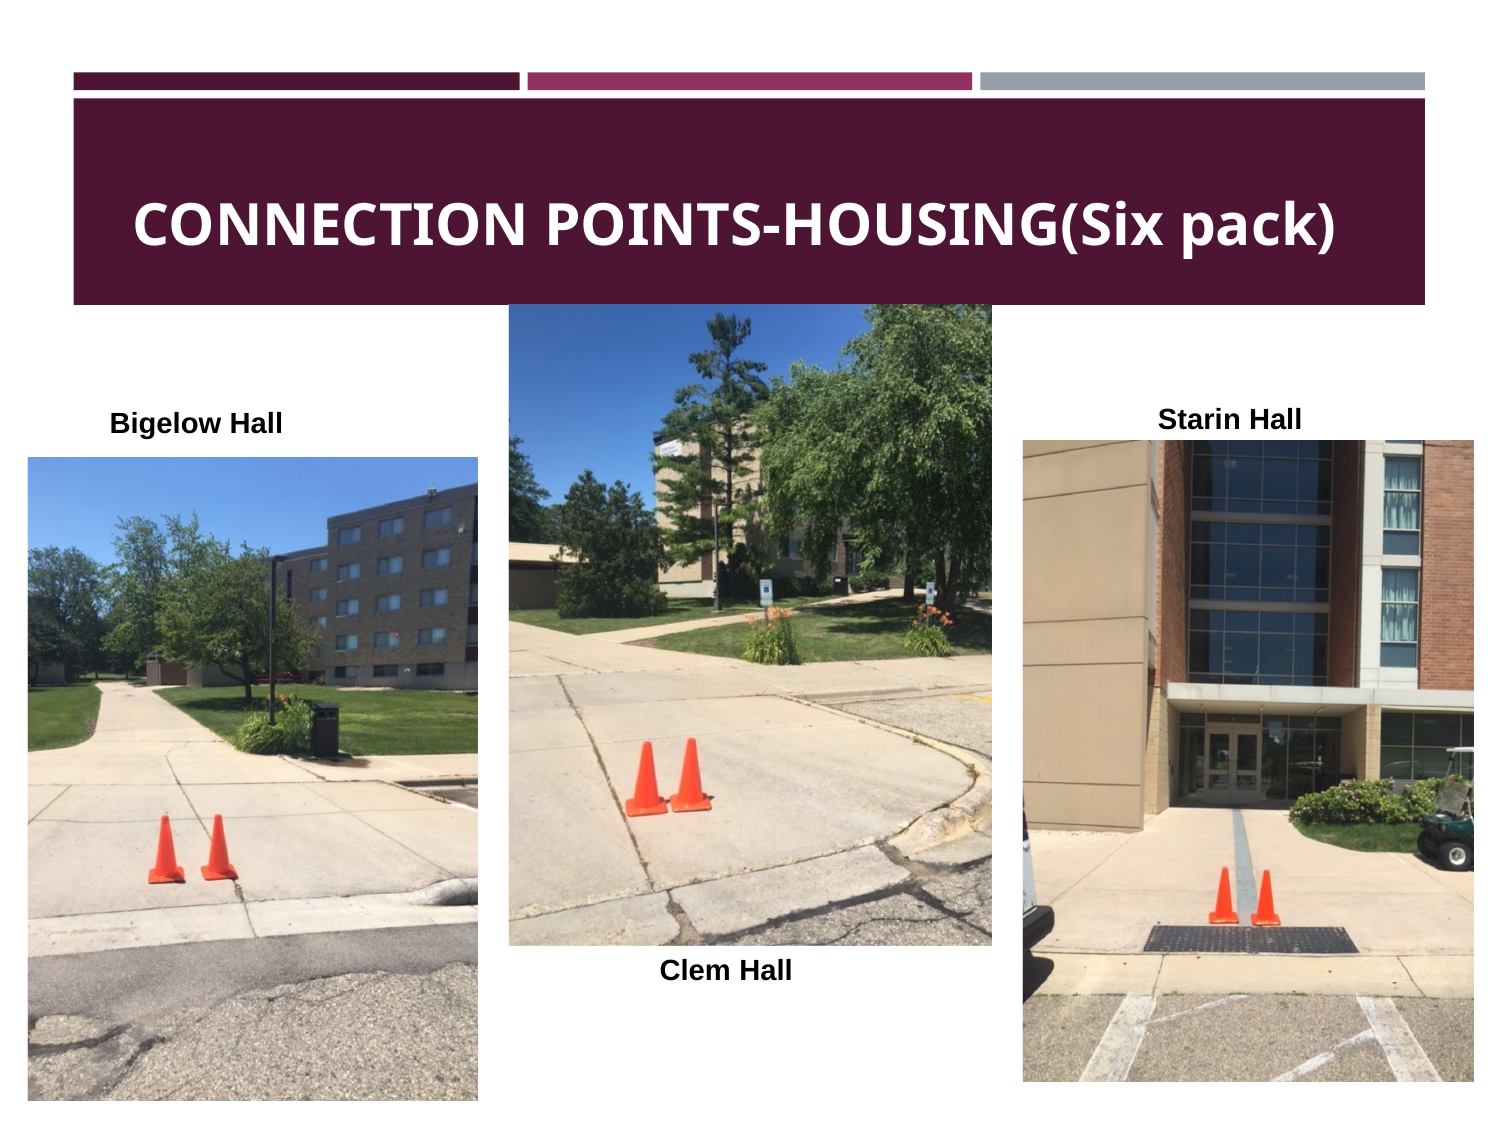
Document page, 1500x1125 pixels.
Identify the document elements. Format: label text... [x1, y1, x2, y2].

text_box Clem Hall [644, 936, 836, 1012]
text_box Bigelow Hall [94, 388, 338, 457]
picture [0, 304, 1500, 1101]
text_box Starin Hall [1142, 385, 1319, 461]
title CONNECTION POINTS-HOUSING(Six pack) [94, 86, 1406, 265]
